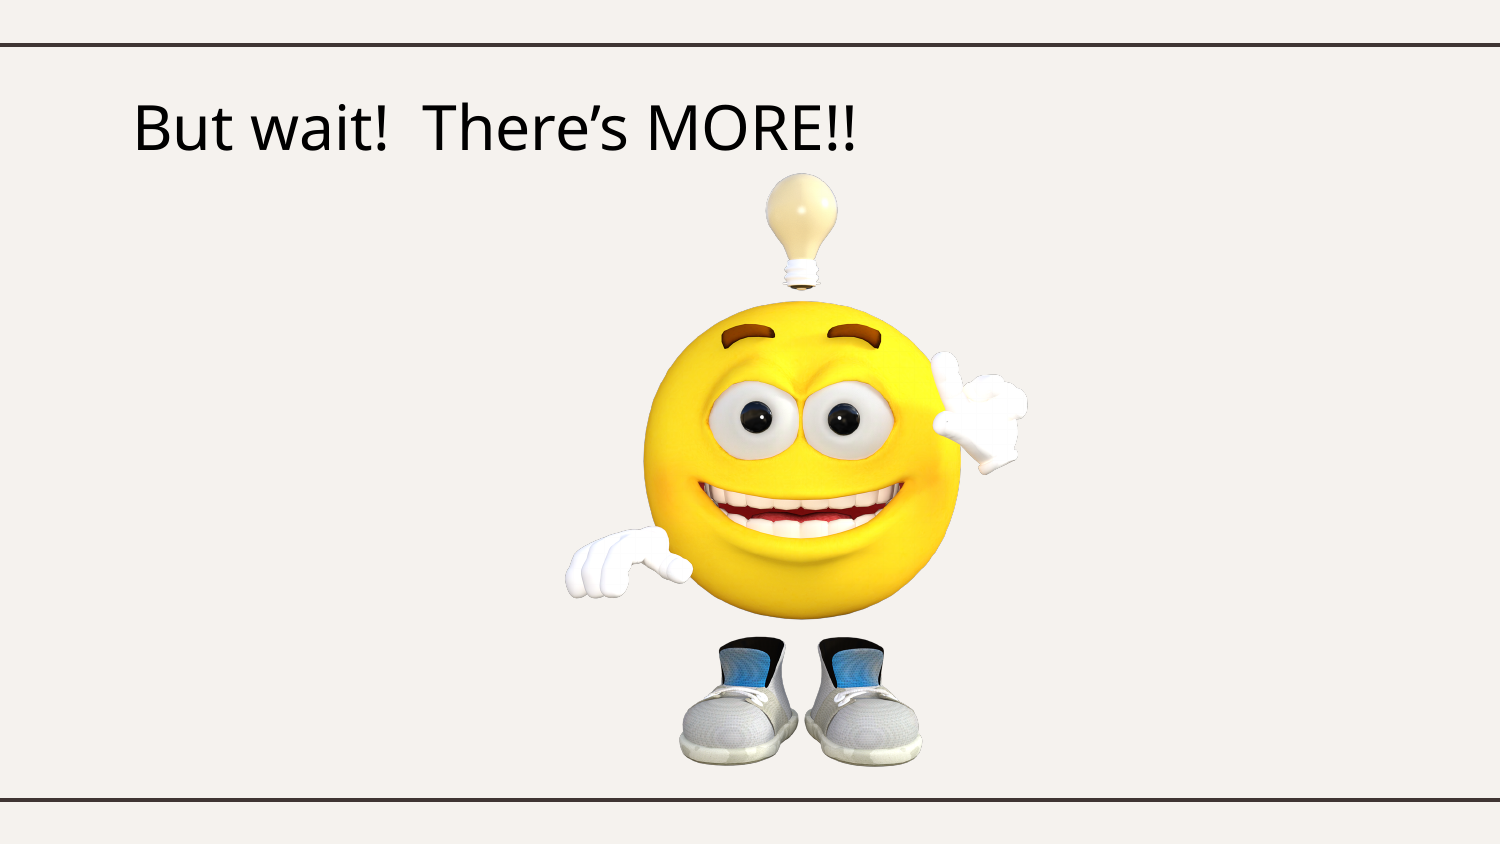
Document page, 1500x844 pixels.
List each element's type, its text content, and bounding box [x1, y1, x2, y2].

picture [481, 166, 1101, 787]
title But wait! There’s MORE!! [116, 72, 1383, 167]
